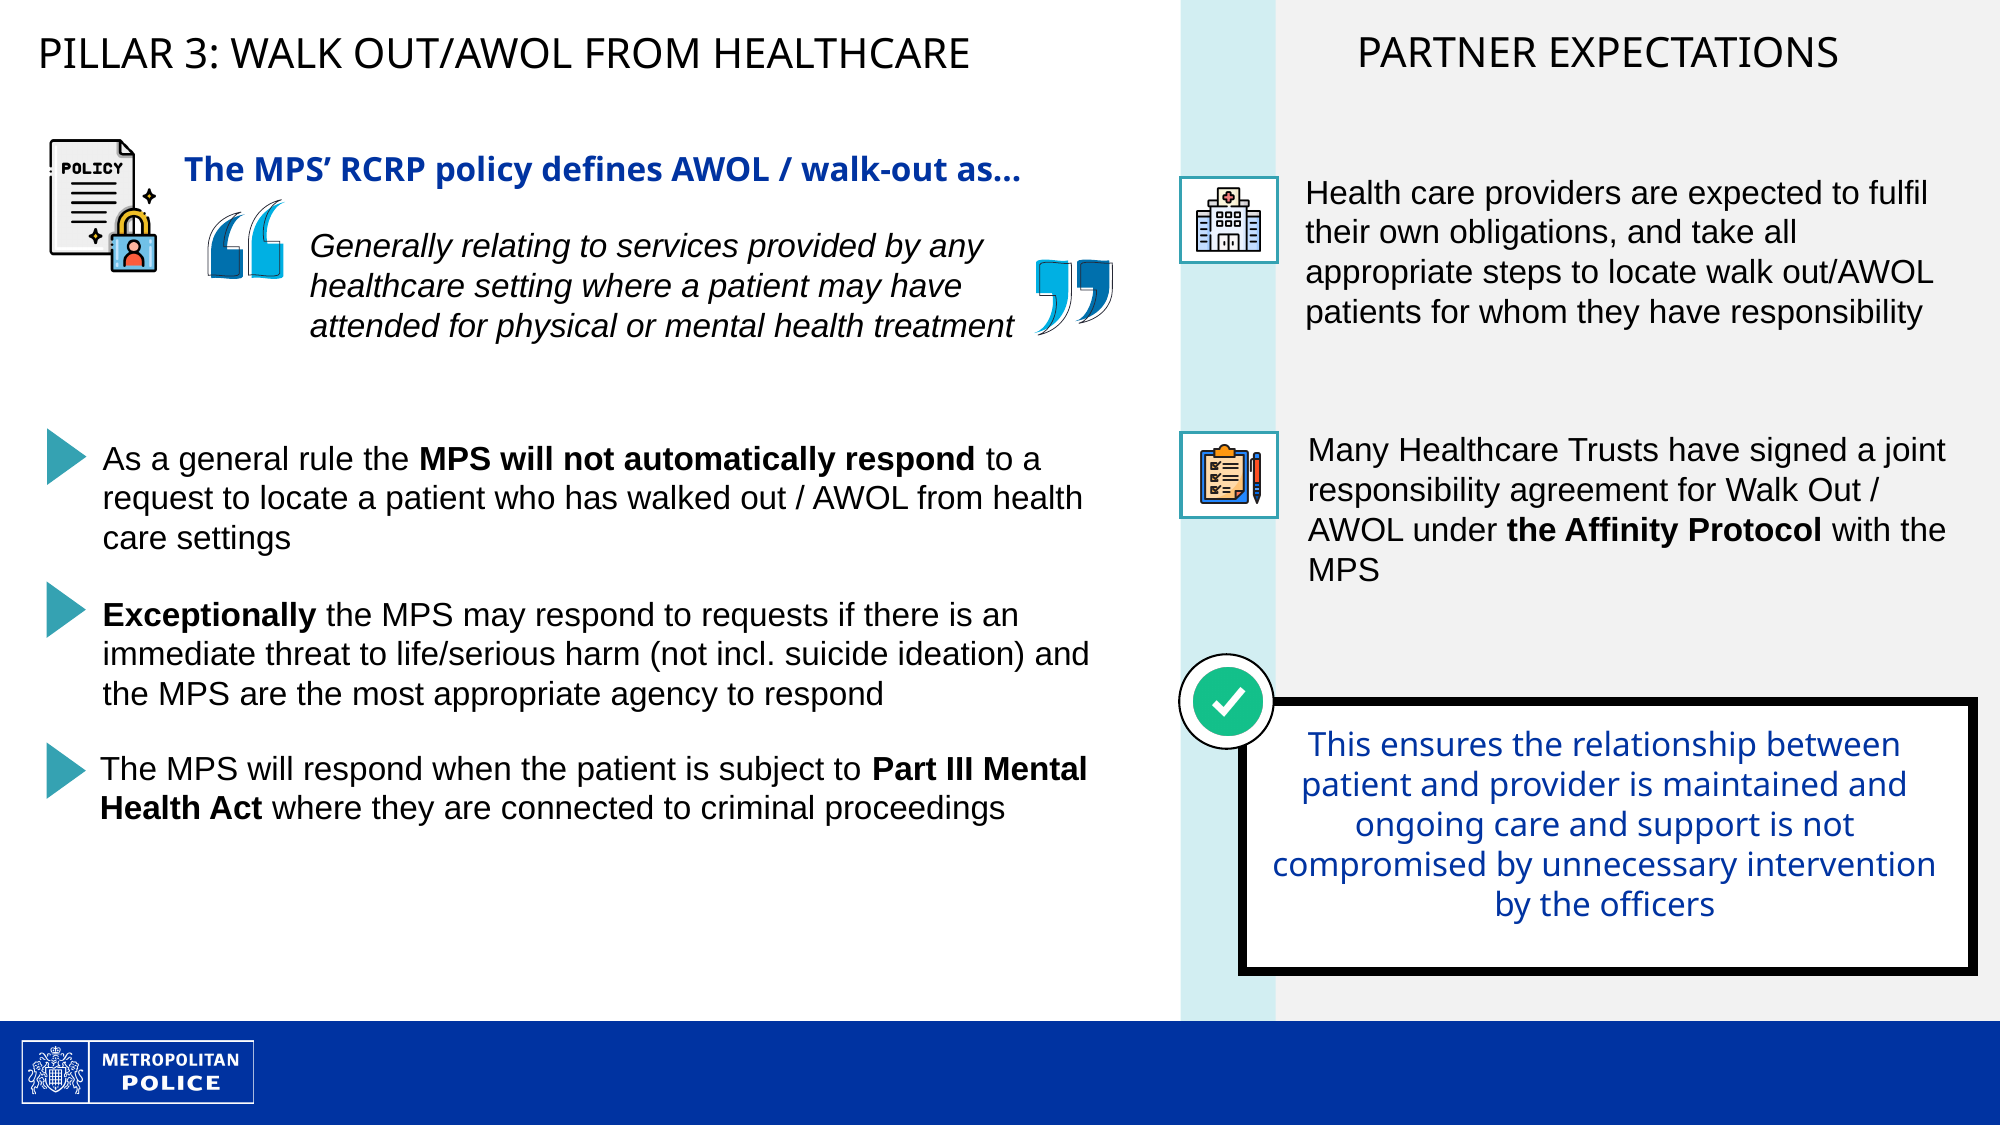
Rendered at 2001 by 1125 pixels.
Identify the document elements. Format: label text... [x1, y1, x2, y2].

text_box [46, 581, 1137, 722]
text_box Generally relating to services provided by any healthcare setting where a patient may have attended for physical or mental health treatment [295, 216, 1043, 351]
text_box The MPS’ RCRP policy defines AWOL / walk-out as… [170, 140, 1155, 196]
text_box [1180, 0, 2000, 1021]
text_box As a general rule the MPS will not automatically respond to a request to locate a patient who has walked out / AWOL from health care settings [87, 429, 1121, 564]
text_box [1180, 177, 1278, 263]
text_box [1034, 259, 1113, 336]
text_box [1242, 701, 1974, 974]
text_box PILLAR 3: WALK OUT/AWOL FROM HEALTHCARE [22, 19, 1180, 85]
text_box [1179, 654, 1274, 749]
text_box [86, 724, 1120, 781]
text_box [208, 199, 286, 279]
picture [36, 138, 170, 273]
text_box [46, 739, 1118, 836]
text_box [46, 426, 89, 487]
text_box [1181, 421, 1973, 598]
